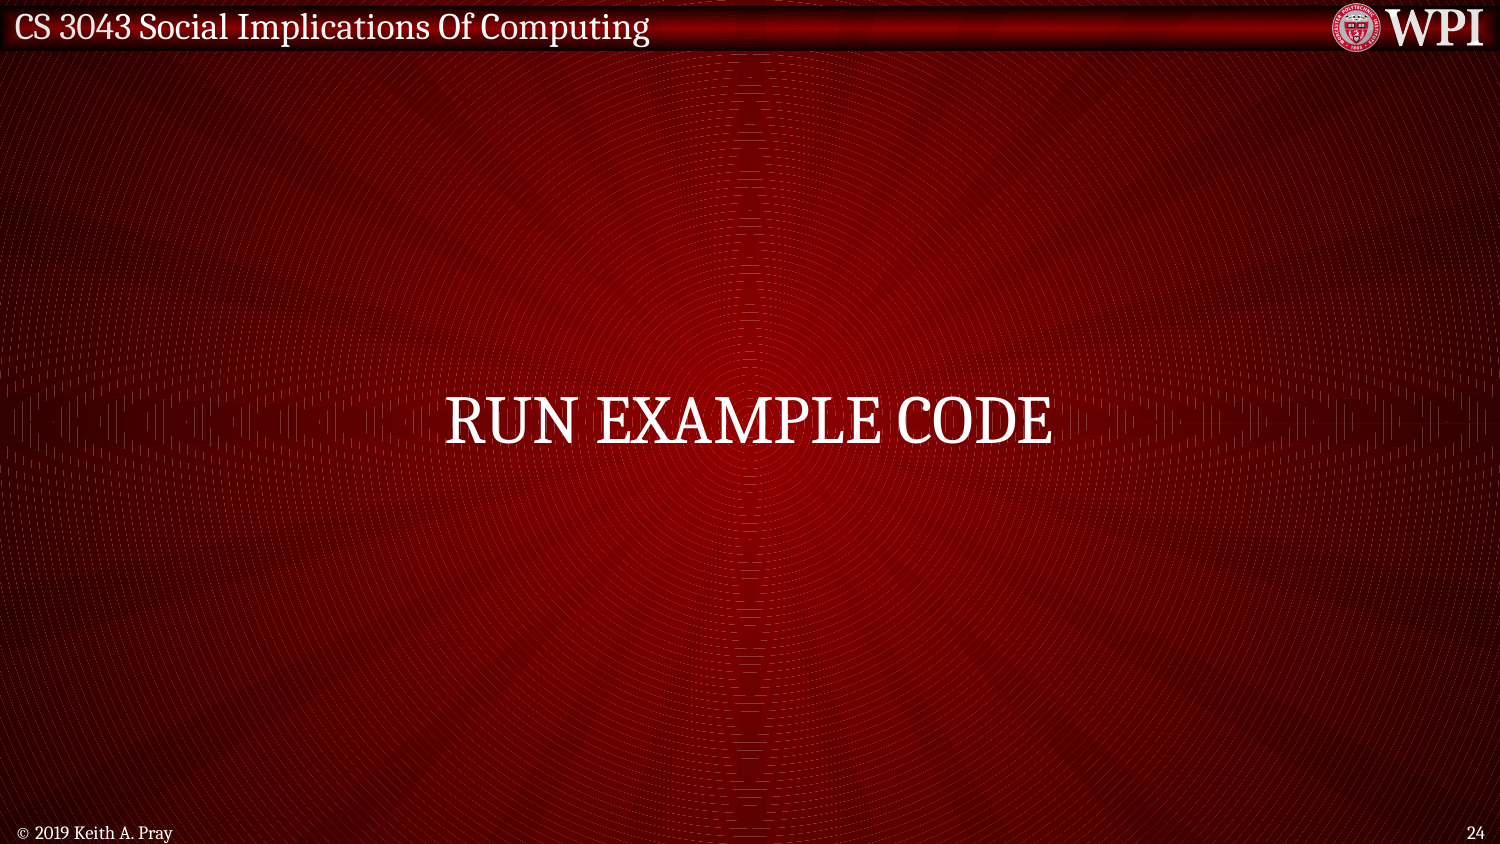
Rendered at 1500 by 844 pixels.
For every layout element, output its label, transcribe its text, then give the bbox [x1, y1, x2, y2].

title Run Example Code [150, 219, 1350, 465]
footer © 2019 Keith A. Pray [0, 819, 913, 844]
picture [1332, 3, 1483, 52]
slide_number 24 [1397, 819, 1500, 844]
